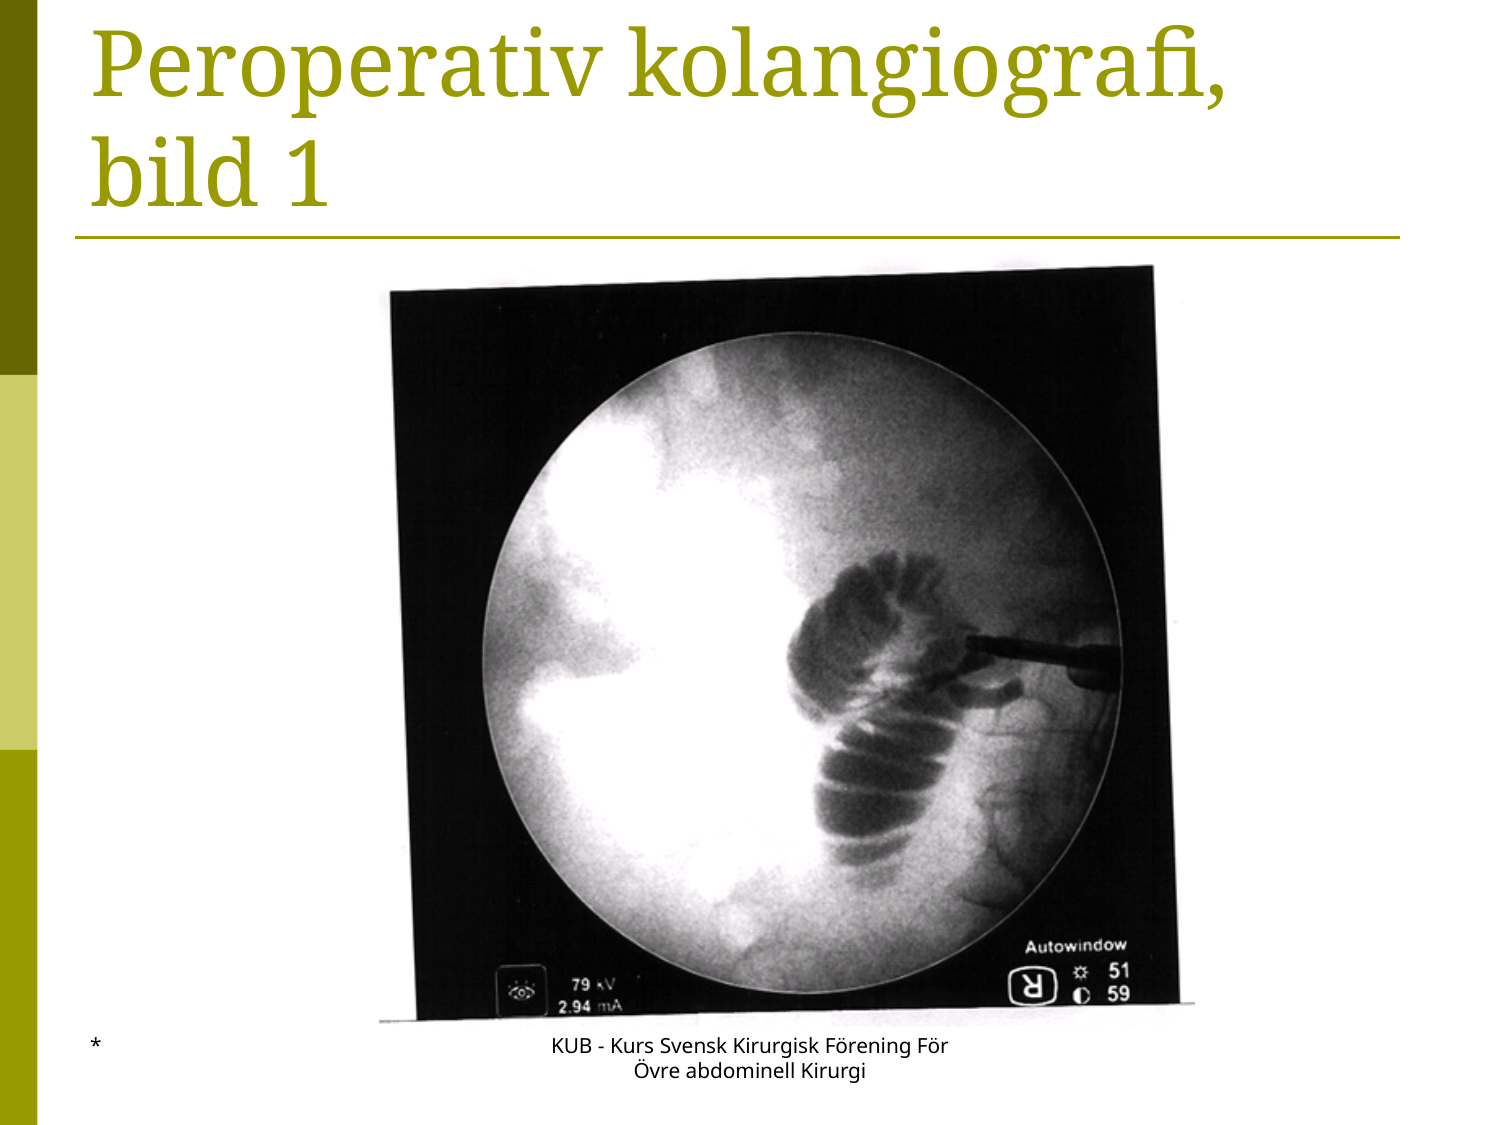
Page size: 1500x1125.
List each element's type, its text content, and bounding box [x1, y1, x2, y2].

picture [379, 250, 1196, 1028]
text_box KUB - Kurs Svensk Kirurgisk Förening För Övre abdominell Kirurgi [512, 1036, 988, 1100]
title Peroperativ kolangiografi, bild 1 [75, 45, 1425, 233]
text_box * [75, 1024, 425, 1100]
